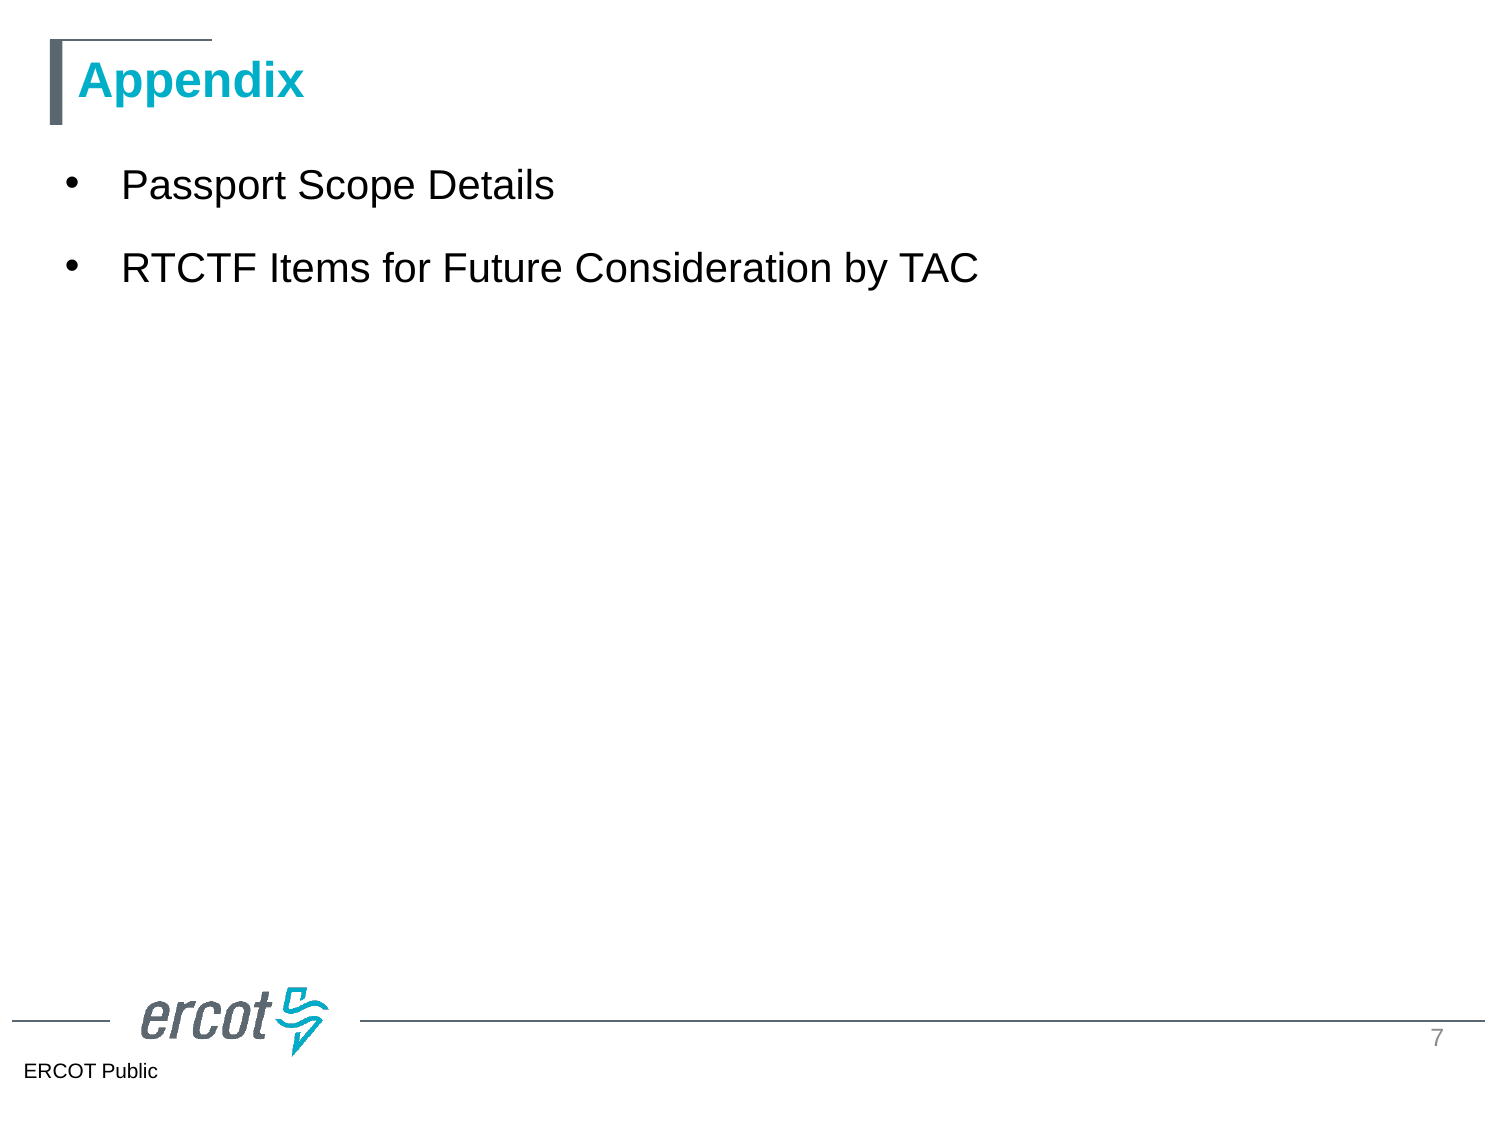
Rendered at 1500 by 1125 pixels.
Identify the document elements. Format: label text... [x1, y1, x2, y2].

list Passport Scope Details RTCTF Items for Future Consideration by TAC [50, 149, 1488, 988]
slide_number 7 [1387, 1012, 1488, 1062]
picture [137, 988, 332, 1059]
title Appendix [62, 39, 1450, 134]
